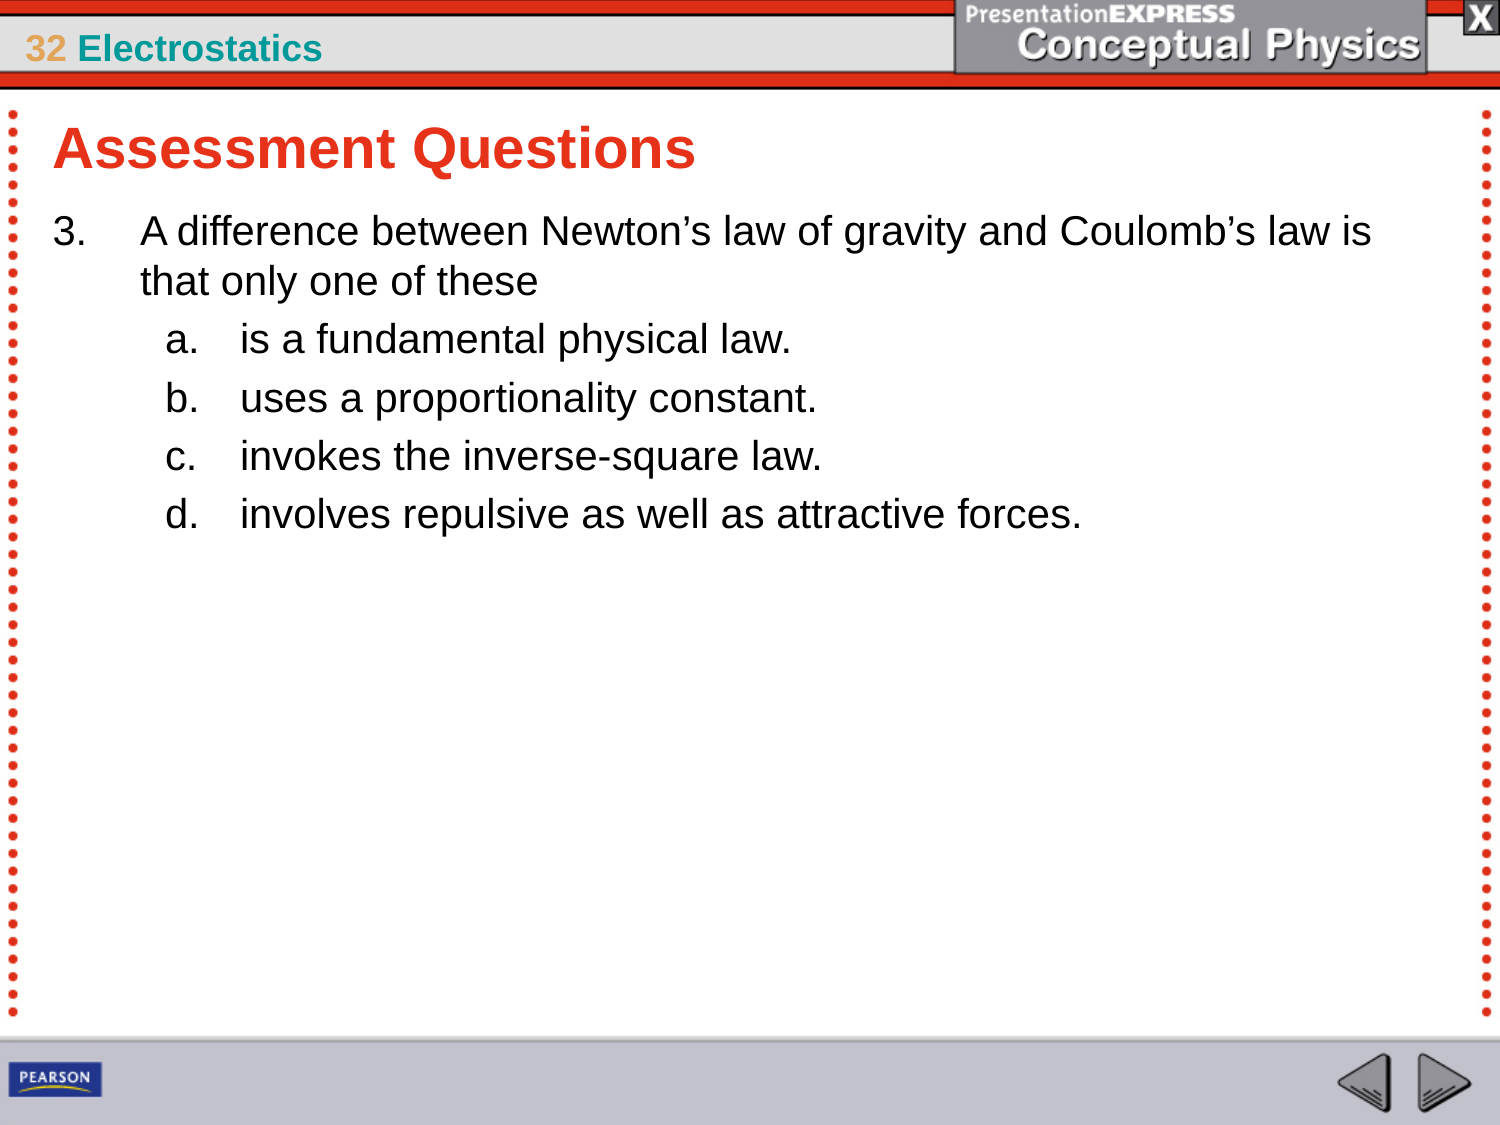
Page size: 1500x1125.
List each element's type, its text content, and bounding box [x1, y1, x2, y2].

picture [0, 0, 1500, 1125]
text_box A difference between Newton’s law of gravity and Coulomb’s law is that only one of these is a fundamental physical law. uses a proportionality constant. invokes the inverse-square law. involves repulsive as well as attractive forces. [37, 196, 1463, 611]
text_box Assessment Questions [37, 102, 1038, 188]
